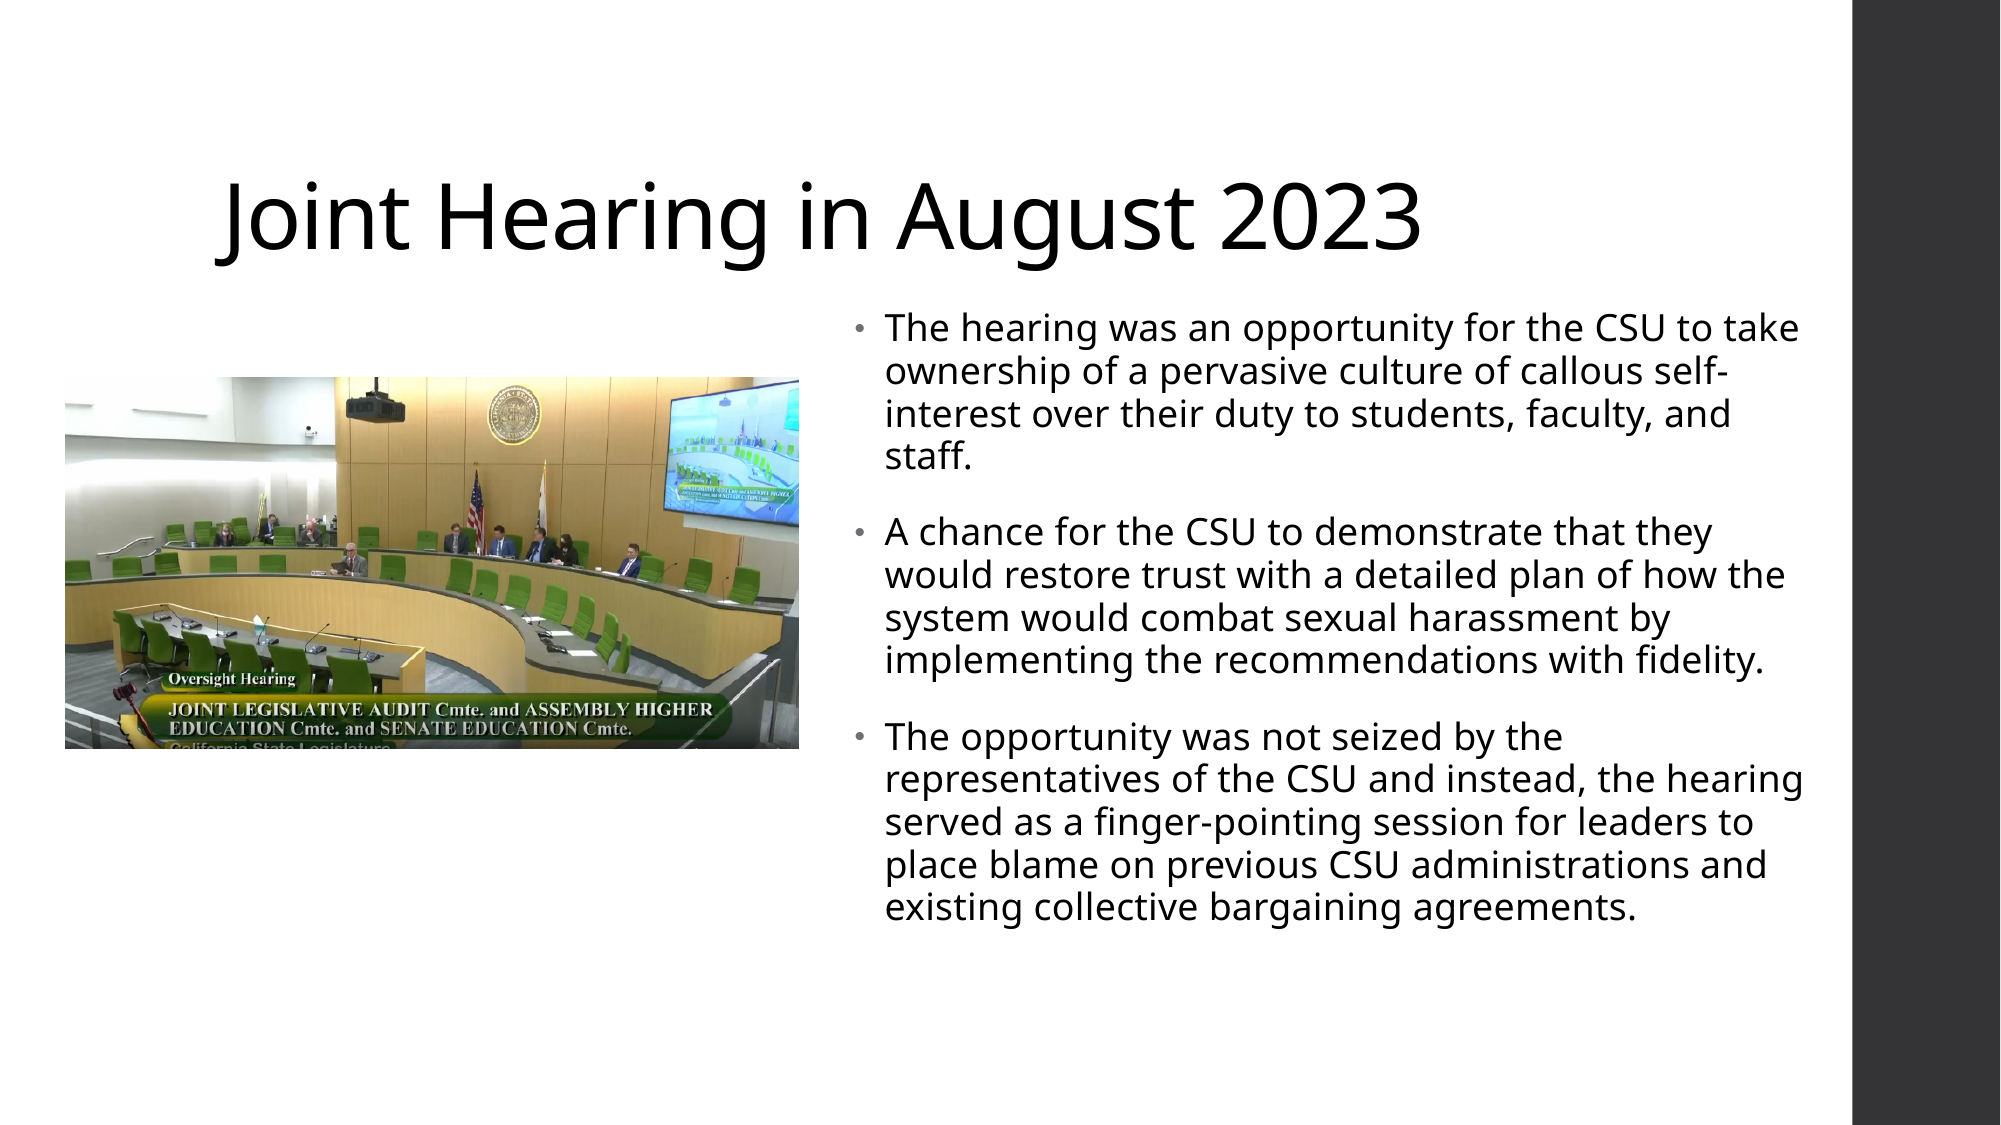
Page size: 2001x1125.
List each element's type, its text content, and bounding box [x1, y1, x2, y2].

title Joint Hearing in August 2023 [206, 60, 1797, 278]
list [65, 376, 801, 750]
list The hearing was an opportunity for the CSU to take ownership of a pervasive culture of callous self-interest over their duty to students, faculty, and staff. A chance for the CSU to demonstrate that they would restore trust with a detailed plan of how the system would combat sexual harassment by implementing the recommendations with fidelity. The opportunity was not seized by the representatives of the CSU and instead, the hearing served as a finger-pointing session for leaders to place blame on previous CSU administrations and existing collective bargaining agreements. [839, 299, 1823, 1071]
